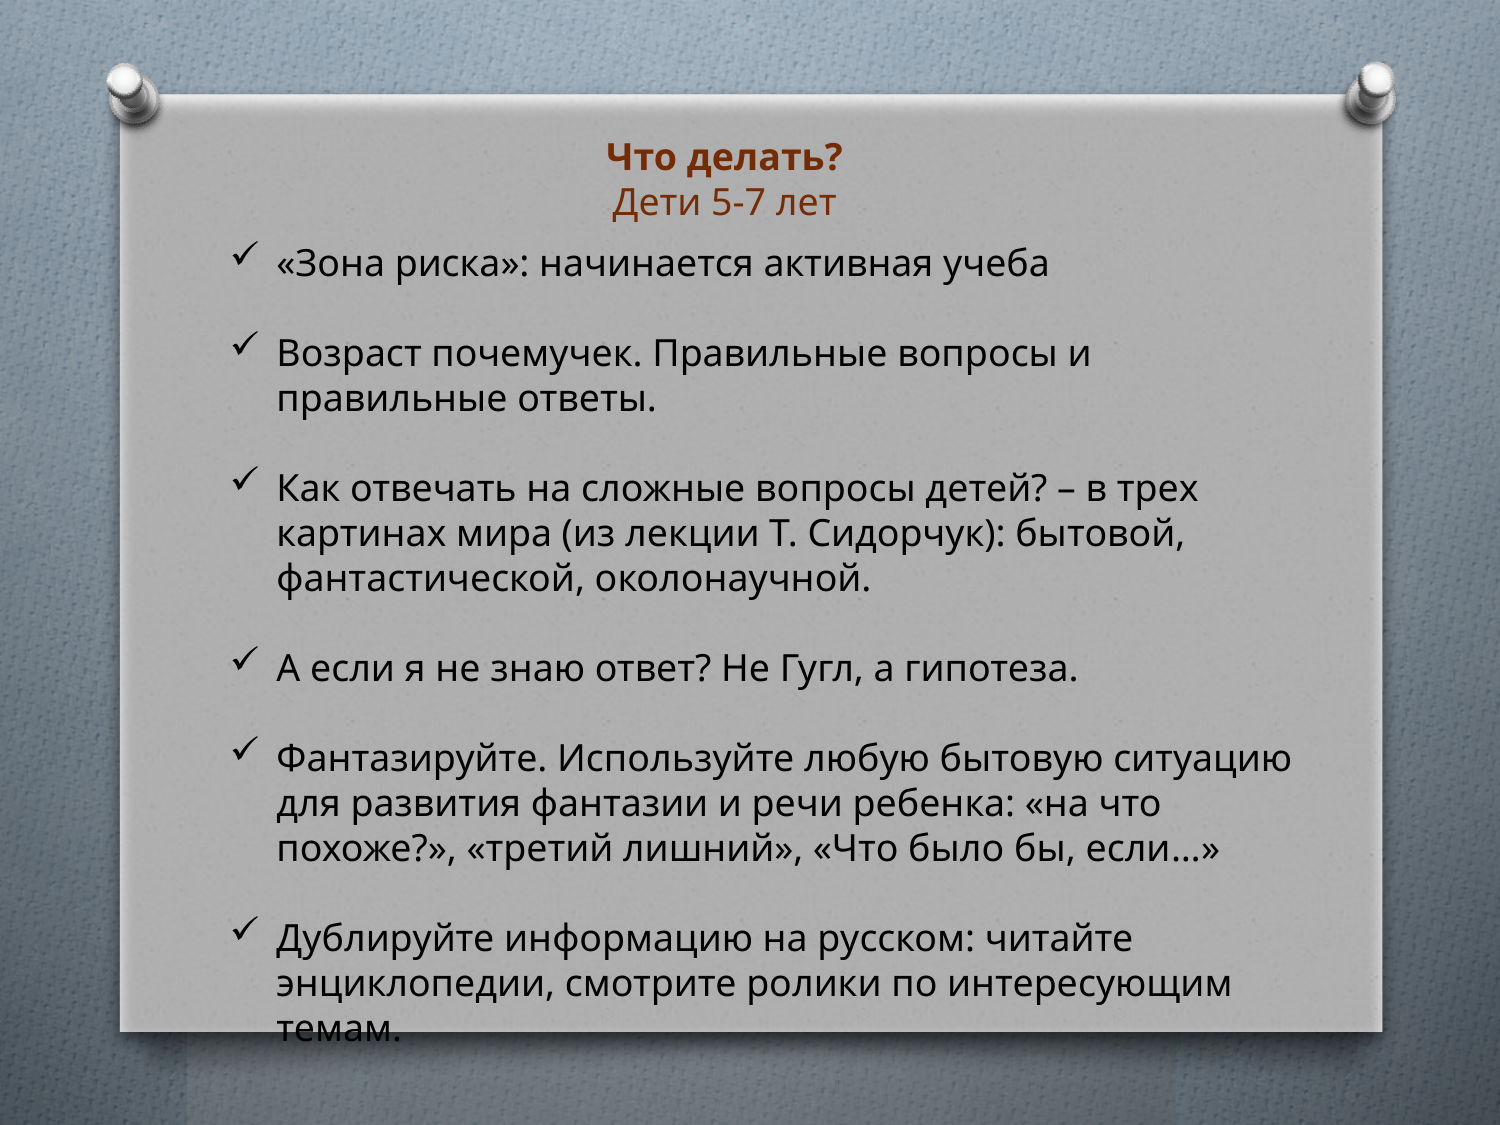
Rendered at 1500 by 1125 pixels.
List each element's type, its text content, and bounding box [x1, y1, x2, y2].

picture [1317, 35, 1439, 156]
picture [75, 29, 198, 153]
text_box Что делать? Дети 5-7 лет [591, 125, 858, 231]
text_box «Зона риска»: начинается активная учеба Возраст почемучек. Правильные вопросы и правильные ответы. Как отвечать на сложные вопросы детей? – в трех картинах мира (из лекции Т. Сидорчук): бытовой, фантастической, околонаучной. А если я не знаю ответ? Не Гугл, а гипотеза. Фантазируйте. Используйте любую бытовую ситуацию для развития фантазии и речи ребенка: «на что похоже?», «третий лишний», «Что было бы, если…» Дублируйте информацию на русском: читайте энциклопедии, смотрите ролики по интересующим темам. [214, 231, 1311, 1057]
